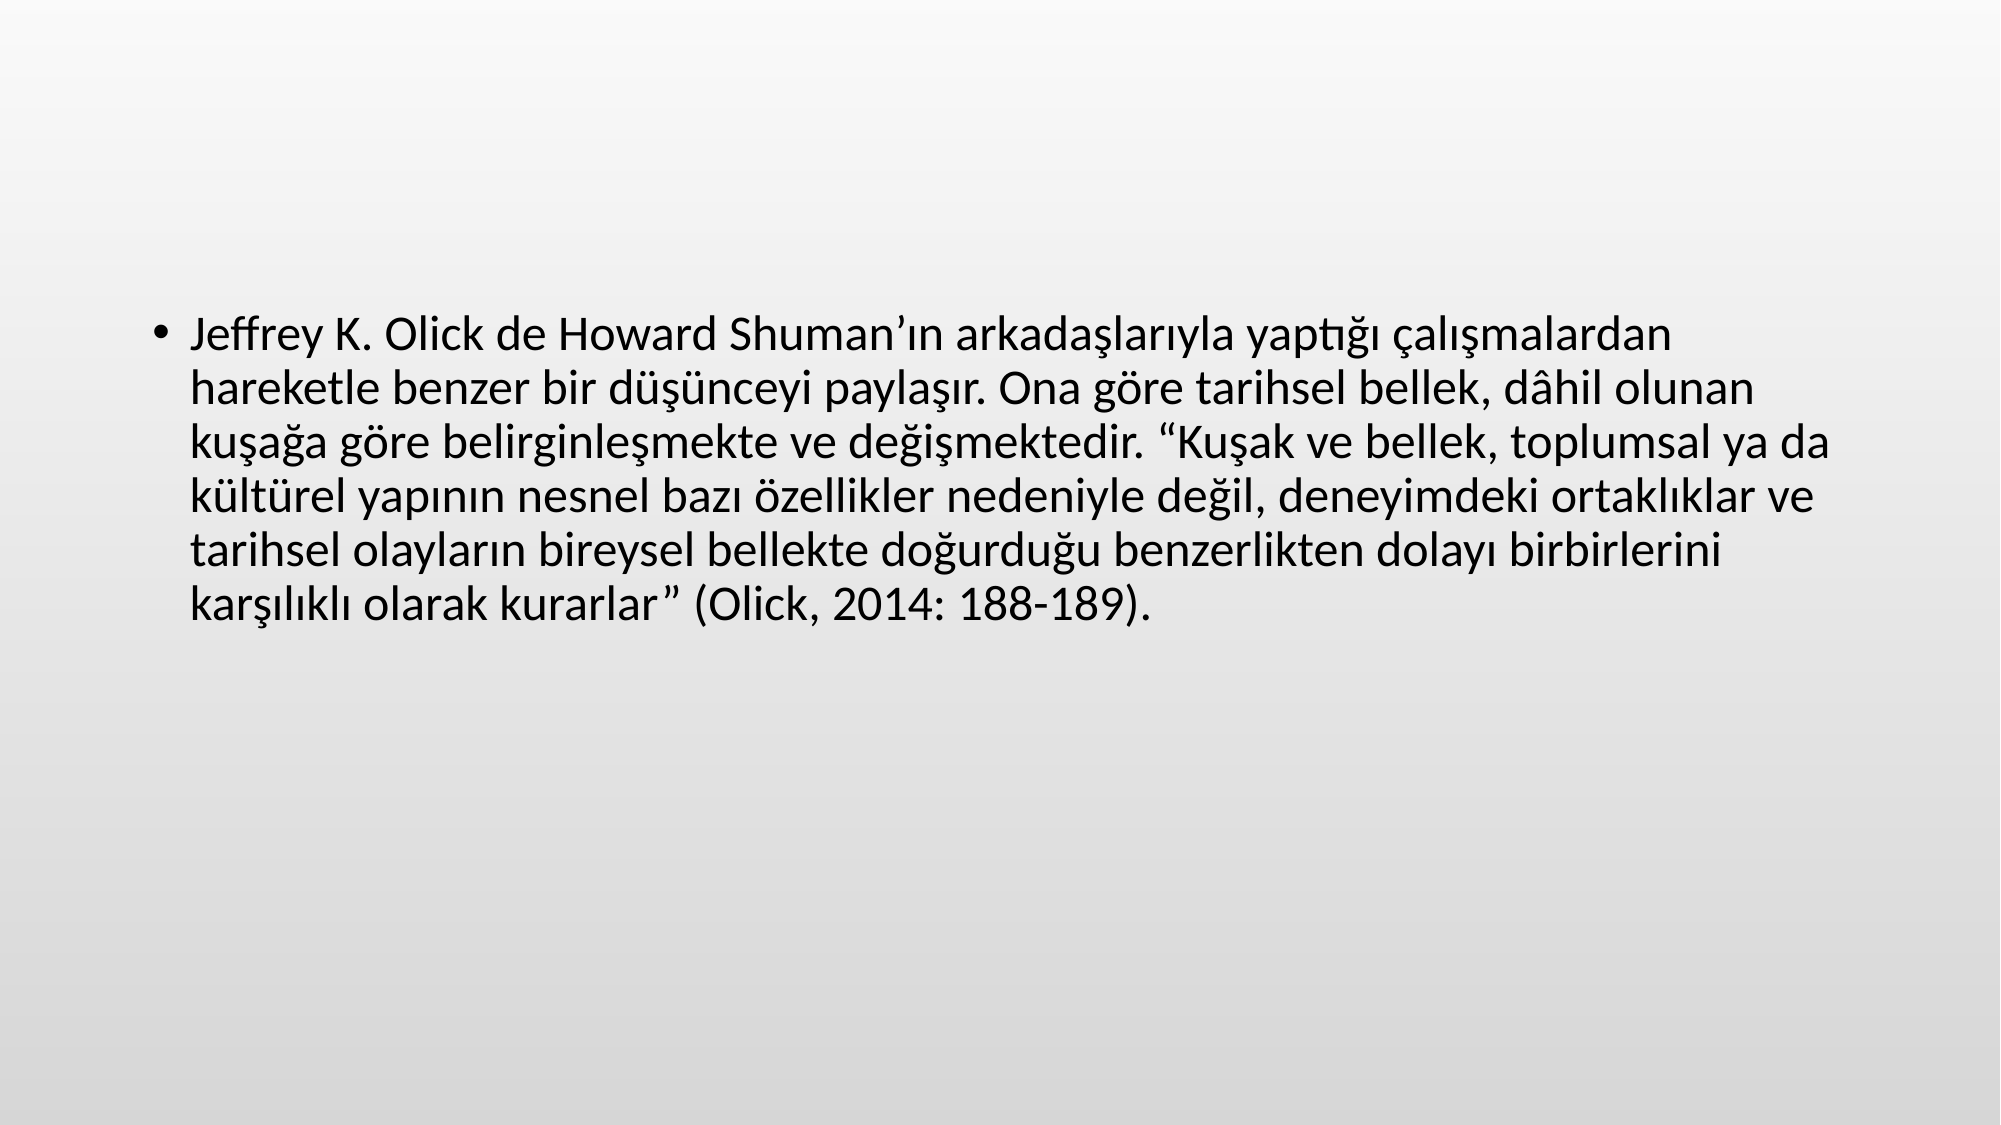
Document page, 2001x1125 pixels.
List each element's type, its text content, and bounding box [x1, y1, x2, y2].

list Jeffrey K. Olick de Howard Shuman’ın arkadaşlarıyla yaptığı çalışmalardan hareketle benzer bir düşünceyi paylaşır. Ona göre tarihsel bellek, dâhil olunan kuşağa göre belirginleşmekte ve değişmektedir. “Kuşak ve bellek, toplumsal ya da kültürel yapının nesnel bazı özellikler nedeniyle değil, deneyimdeki ortaklıklar ve tarihsel olayların bireysel bellekte doğurduğu benzerlikten dolayı birbirlerini karşılıklı olarak kurarlar” (Olick, 2014: 188-189). [137, 299, 1863, 1014]
